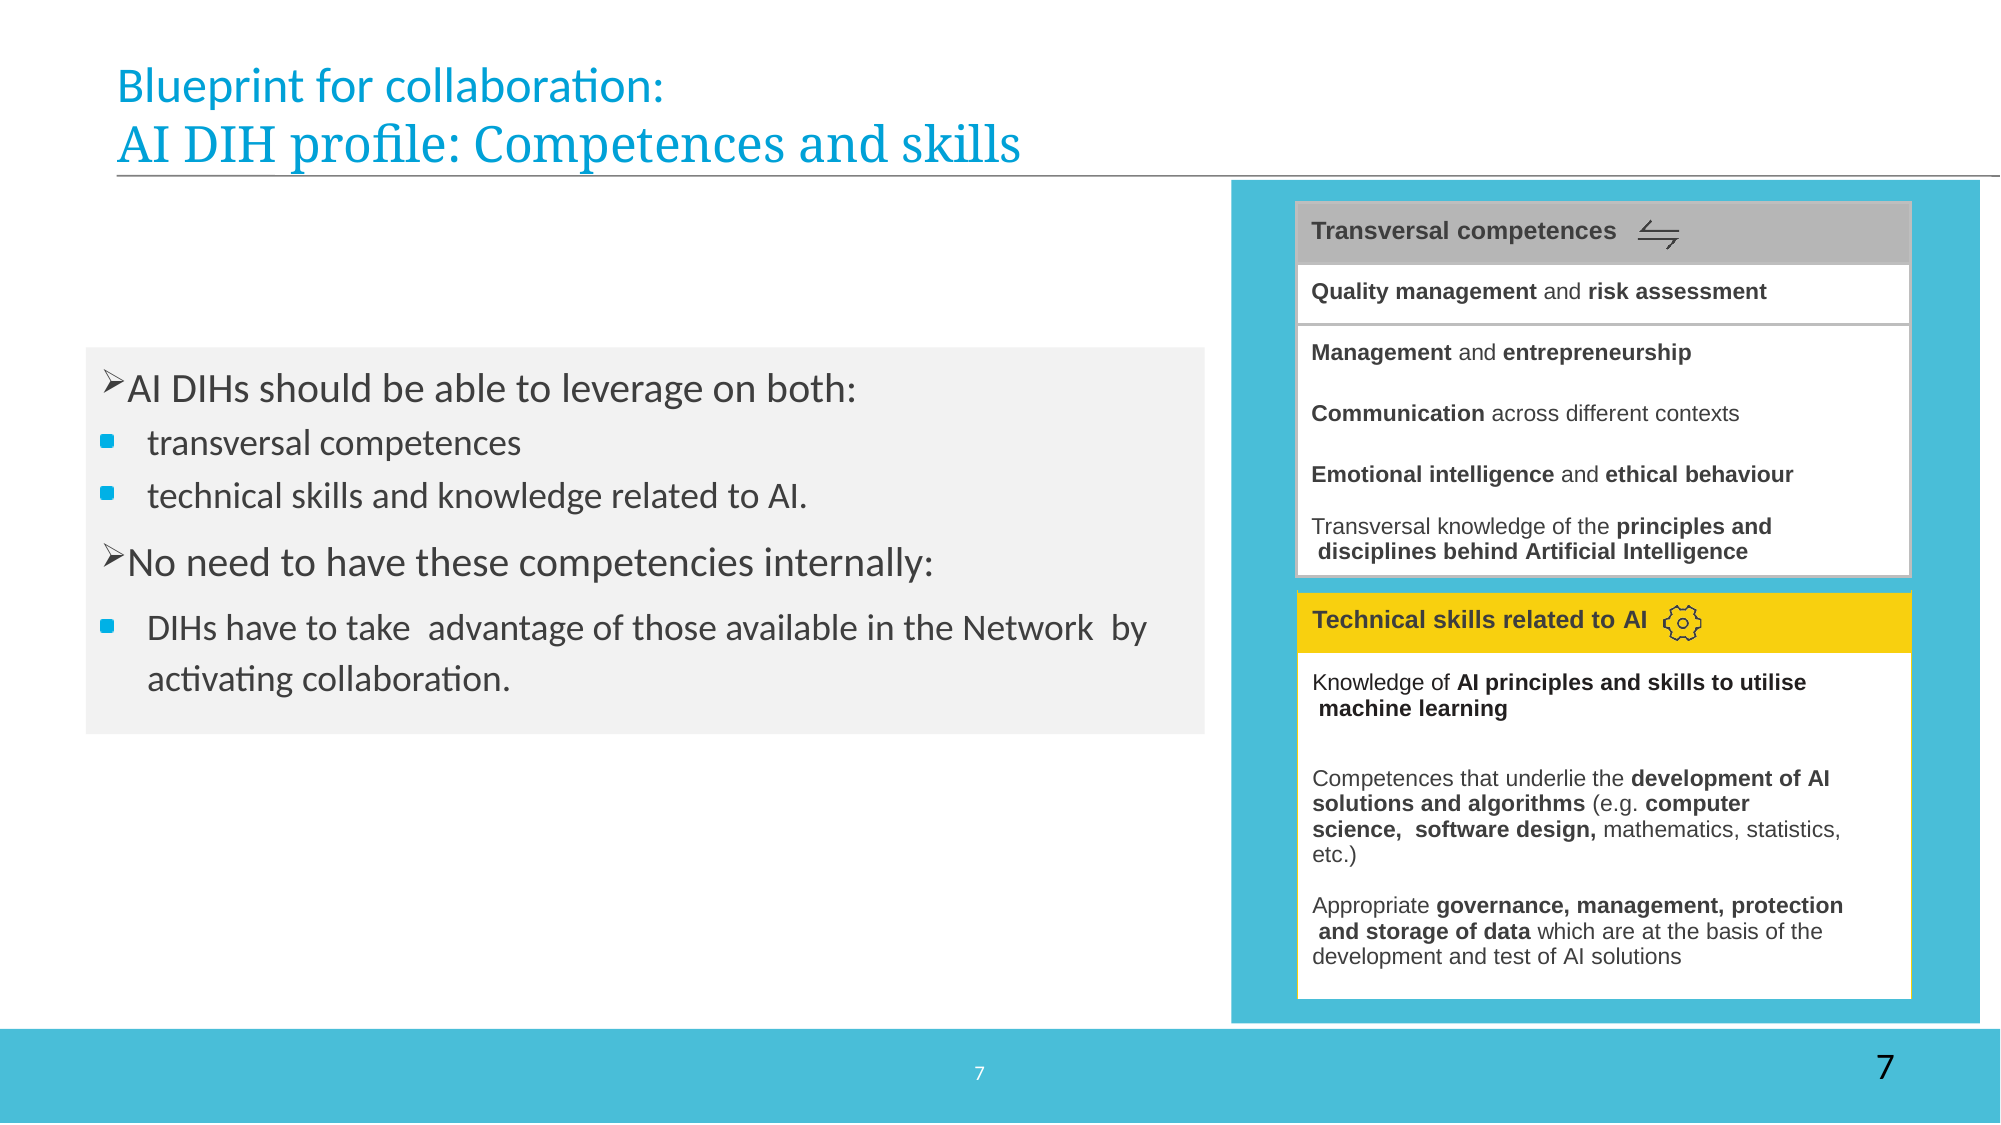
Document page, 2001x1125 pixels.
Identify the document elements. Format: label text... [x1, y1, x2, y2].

table_header Transversal competences [1298, 204, 1909, 262]
table_cell Emotional intelligence and ethical behaviour [1298, 446, 1909, 503]
table_cell Management and entrepreneurship [1298, 326, 1909, 386]
table_header Technical skills related to AI [1298, 590, 1911, 653]
list AI DIHs should be able to leverage on both: transversal competences technical skills and knowledge related to AI. No need to have these competencies internally: DIHs have to take advantage of those available in the Network by activating collaboration. [85, 347, 1205, 735]
table_cell Competences that underlie the development of AI solutions and algorithms (e.g. computer science, software design, mathematics, statistics, etc.) [1298, 746, 1911, 872]
table_cell Quality management and risk assessment [1298, 265, 1909, 323]
title Blueprint for collaboration: AI DIH profile: Competences and skills [99, 45, 1900, 200]
table_cell Knowledge of AI principles and skills to utilise machine learning [1298, 653, 1911, 746]
table_cell Appropriate governance, management, protection and storage of data which are at the basis of the development and test of AI solutions [1298, 872, 1911, 999]
text_box [1637, 219, 1680, 250]
slide_number 7 [533, 1042, 1000, 1103]
table_cell Communication across different contexts [1298, 386, 1909, 446]
text_box 7 [1871, 1036, 1898, 1088]
text_box [1663, 605, 1702, 641]
text_box [1231, 179, 1980, 1024]
table_cell Transversal knowledge of the principles and disciplines behind Artificial Intelligence [1298, 503, 1909, 575]
